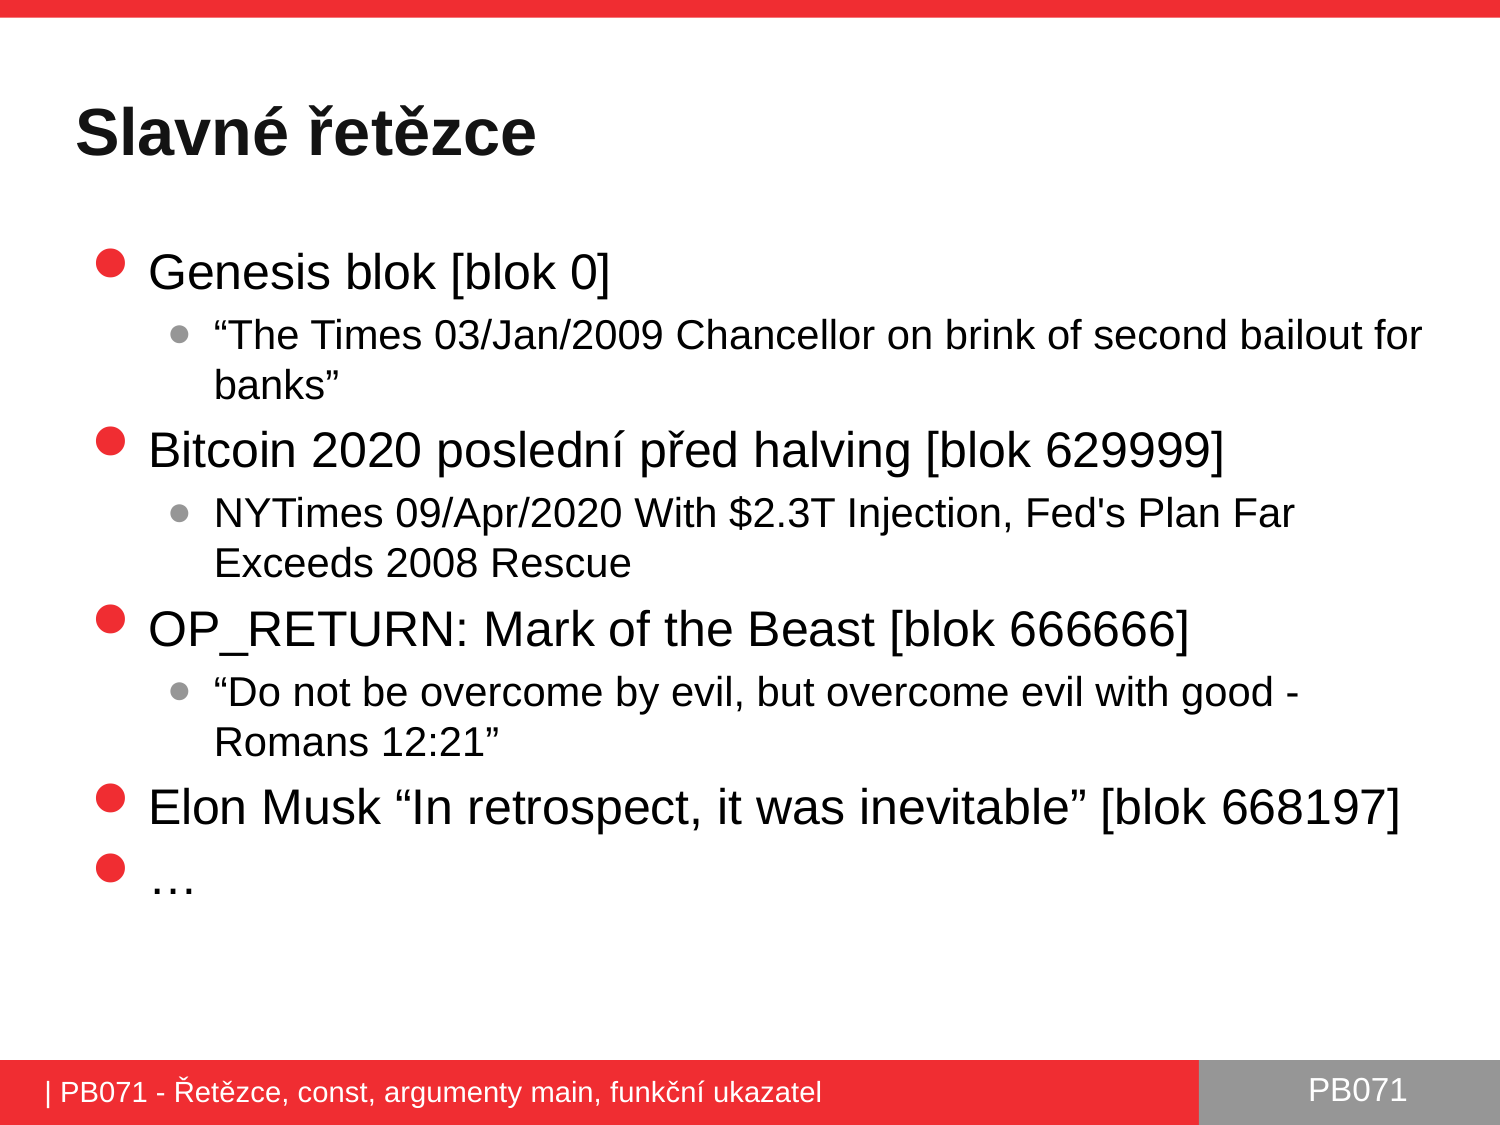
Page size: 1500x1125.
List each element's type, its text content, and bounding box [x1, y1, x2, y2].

title Slavné řetězce [75, 45, 1471, 208]
footer | PB071 - Řetězce, const, argumenty main, funkční ukazatel [29, 1065, 1199, 1125]
list Genesis blok [blok 0] “The Times 03/Jan/2009 Chancellor on brink of second bailout for banks” Bitcoin 2020 poslední před halving [blok 629999] NYTimes 09/Apr/2020 With $2.3T Injection, Fed's Plan Far Exceeds 2008 Rescue OP_RETURN: Mark of the Beast [blok 666666] “Do not be overcome by evil, but overcome evil with good - Romans 12:21” Elon Musk “In retrospect, it was inevitable” [blok 668197] … [76, 231, 1459, 1024]
